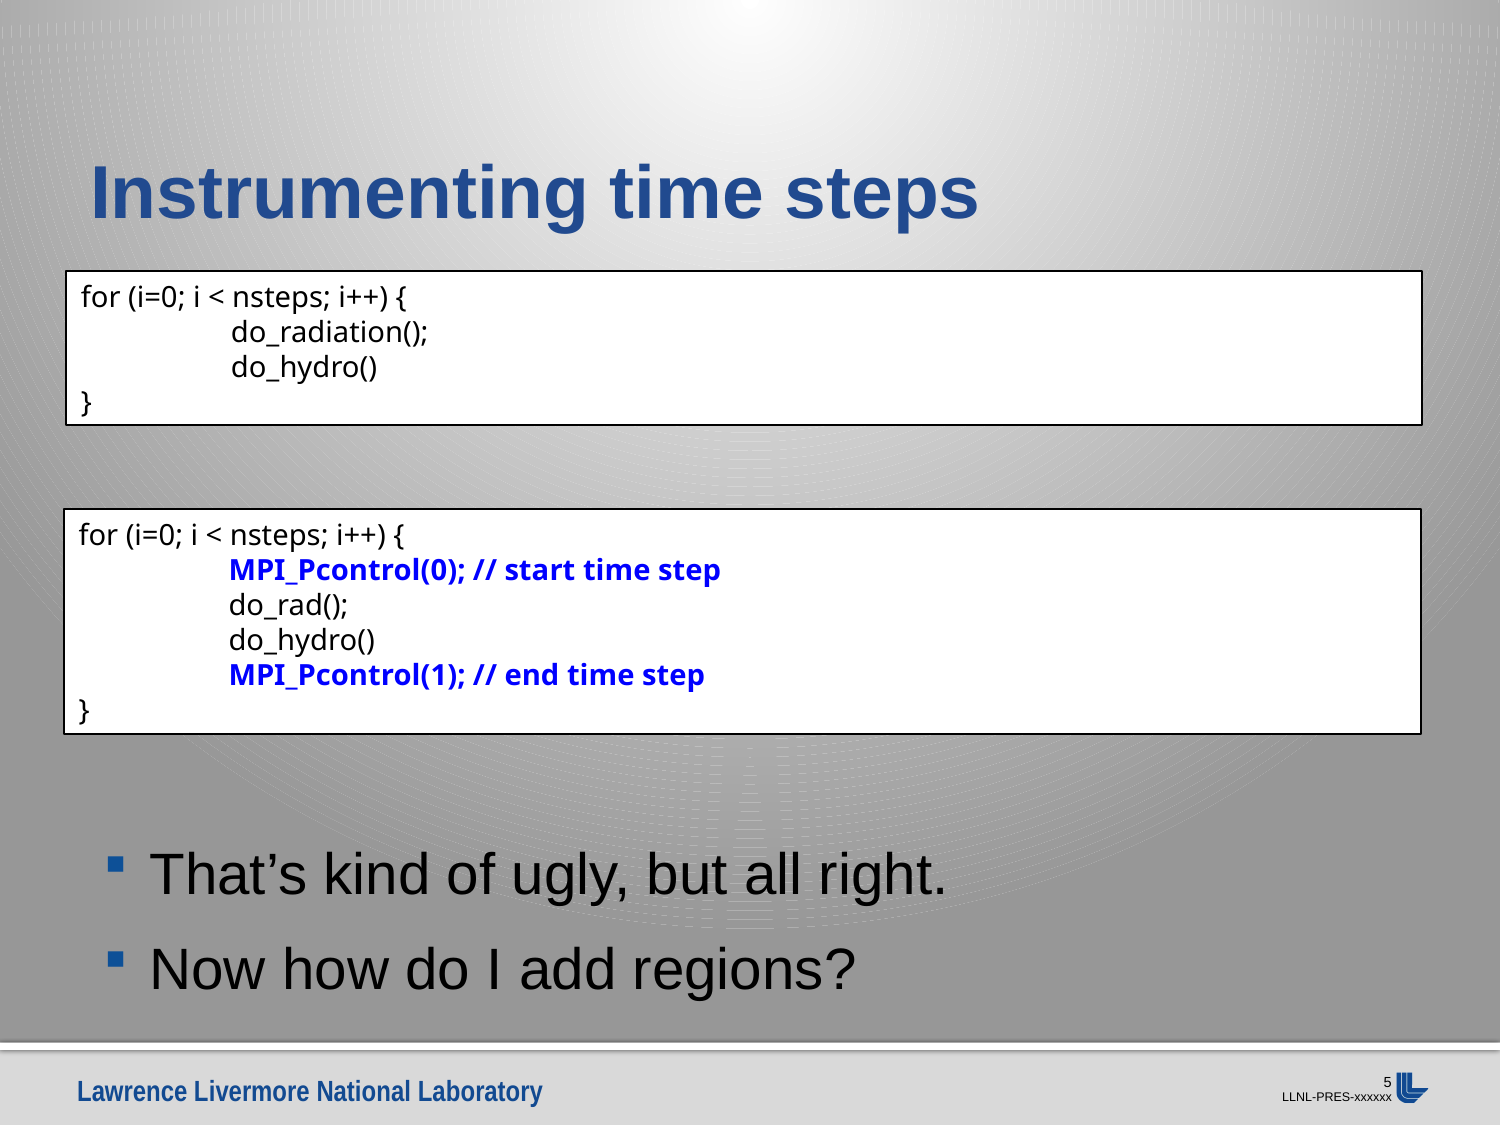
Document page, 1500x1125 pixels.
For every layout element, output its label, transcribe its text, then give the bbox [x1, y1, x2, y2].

title Instrumenting time steps [75, 36, 1425, 242]
picture [1391, 1071, 1430, 1107]
text_box for (i=0; i < nsteps; i++) { MPI_Pcontrol(0); // start time step do_rad(); do_hydro() MPI_Pcontrol(1); // end time step } [60, 505, 1425, 738]
list That’s kind of ugly, but all right. Now how do I add regions? [75, 821, 1425, 1037]
text_box for (i=0; i < nsteps; i++) { do_radiation(); do_hydro() } [62, 267, 1426, 429]
